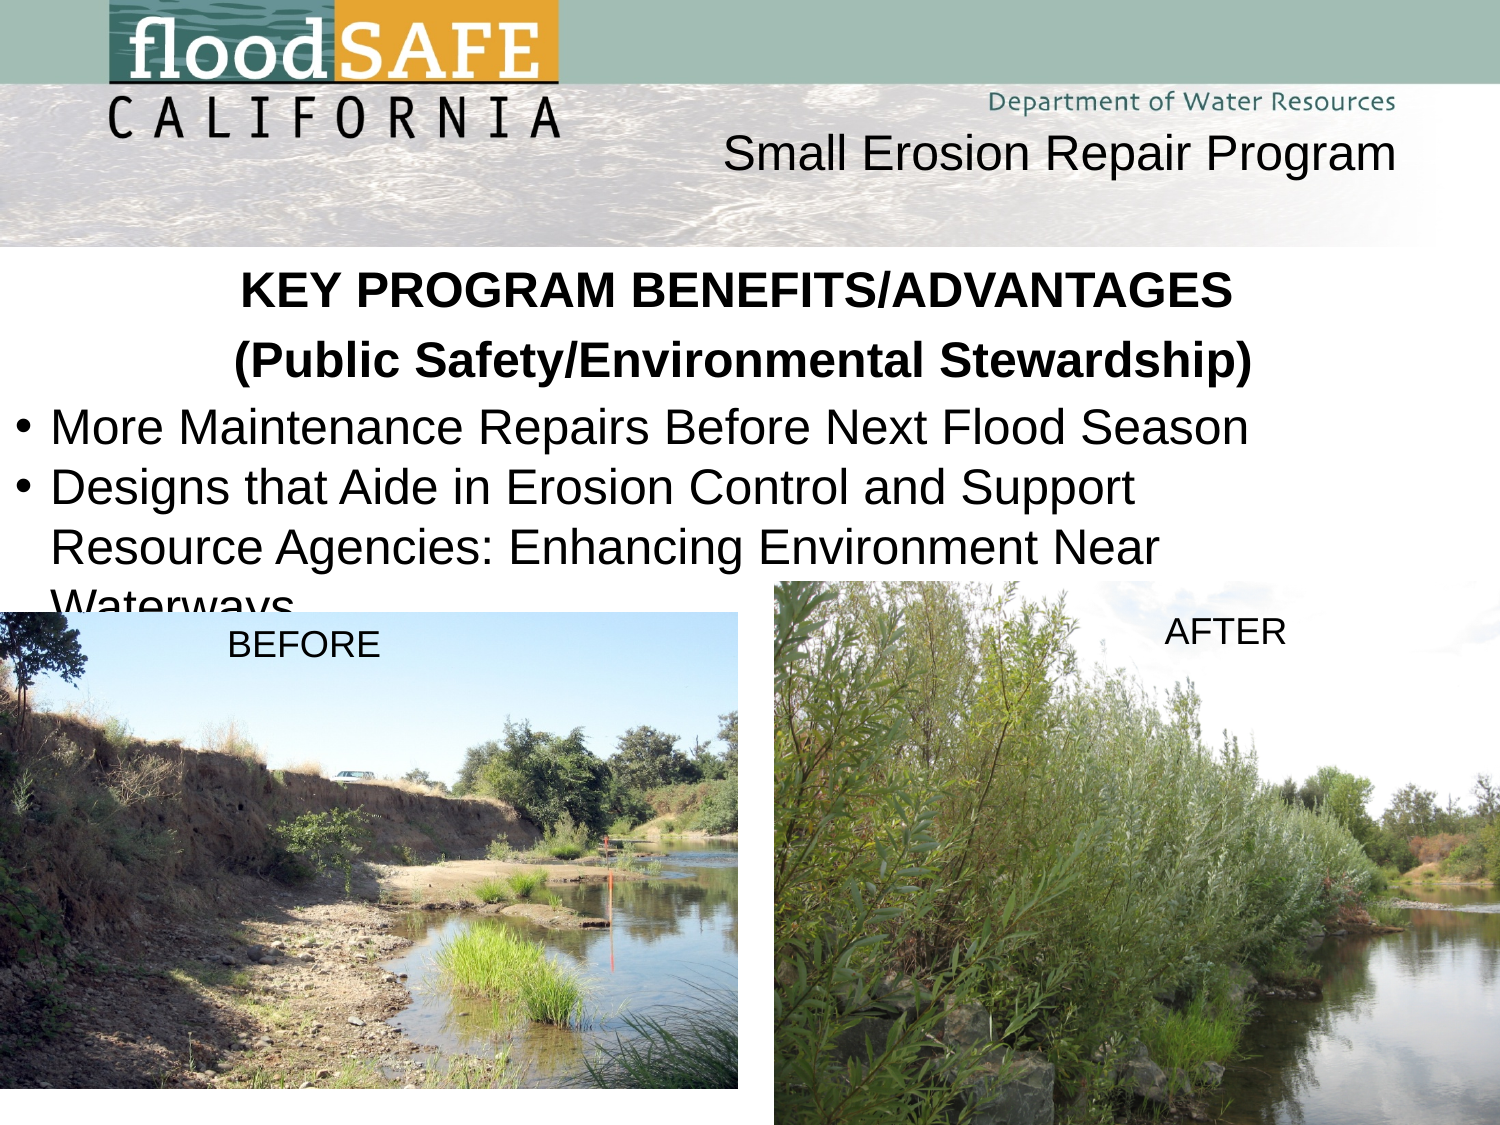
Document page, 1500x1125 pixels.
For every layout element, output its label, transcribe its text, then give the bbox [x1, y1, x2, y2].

text_box More Maintenance Repairs Before Next Flood Season Designs that Aide in Erosion Control and Support Resource Agencies: Enhancing Environment Near Waterways [0, 387, 1375, 643]
text_box KEY PROGRAM BENEFITS/ADVANTAGES (Public Safety/Environmental Stewardship) [24, 249, 1463, 400]
title Small Erosion Repair Program [137, 74, 1413, 226]
picture [0, 0, 1500, 247]
picture [774, 580, 1500, 1125]
picture [0, 612, 738, 1089]
